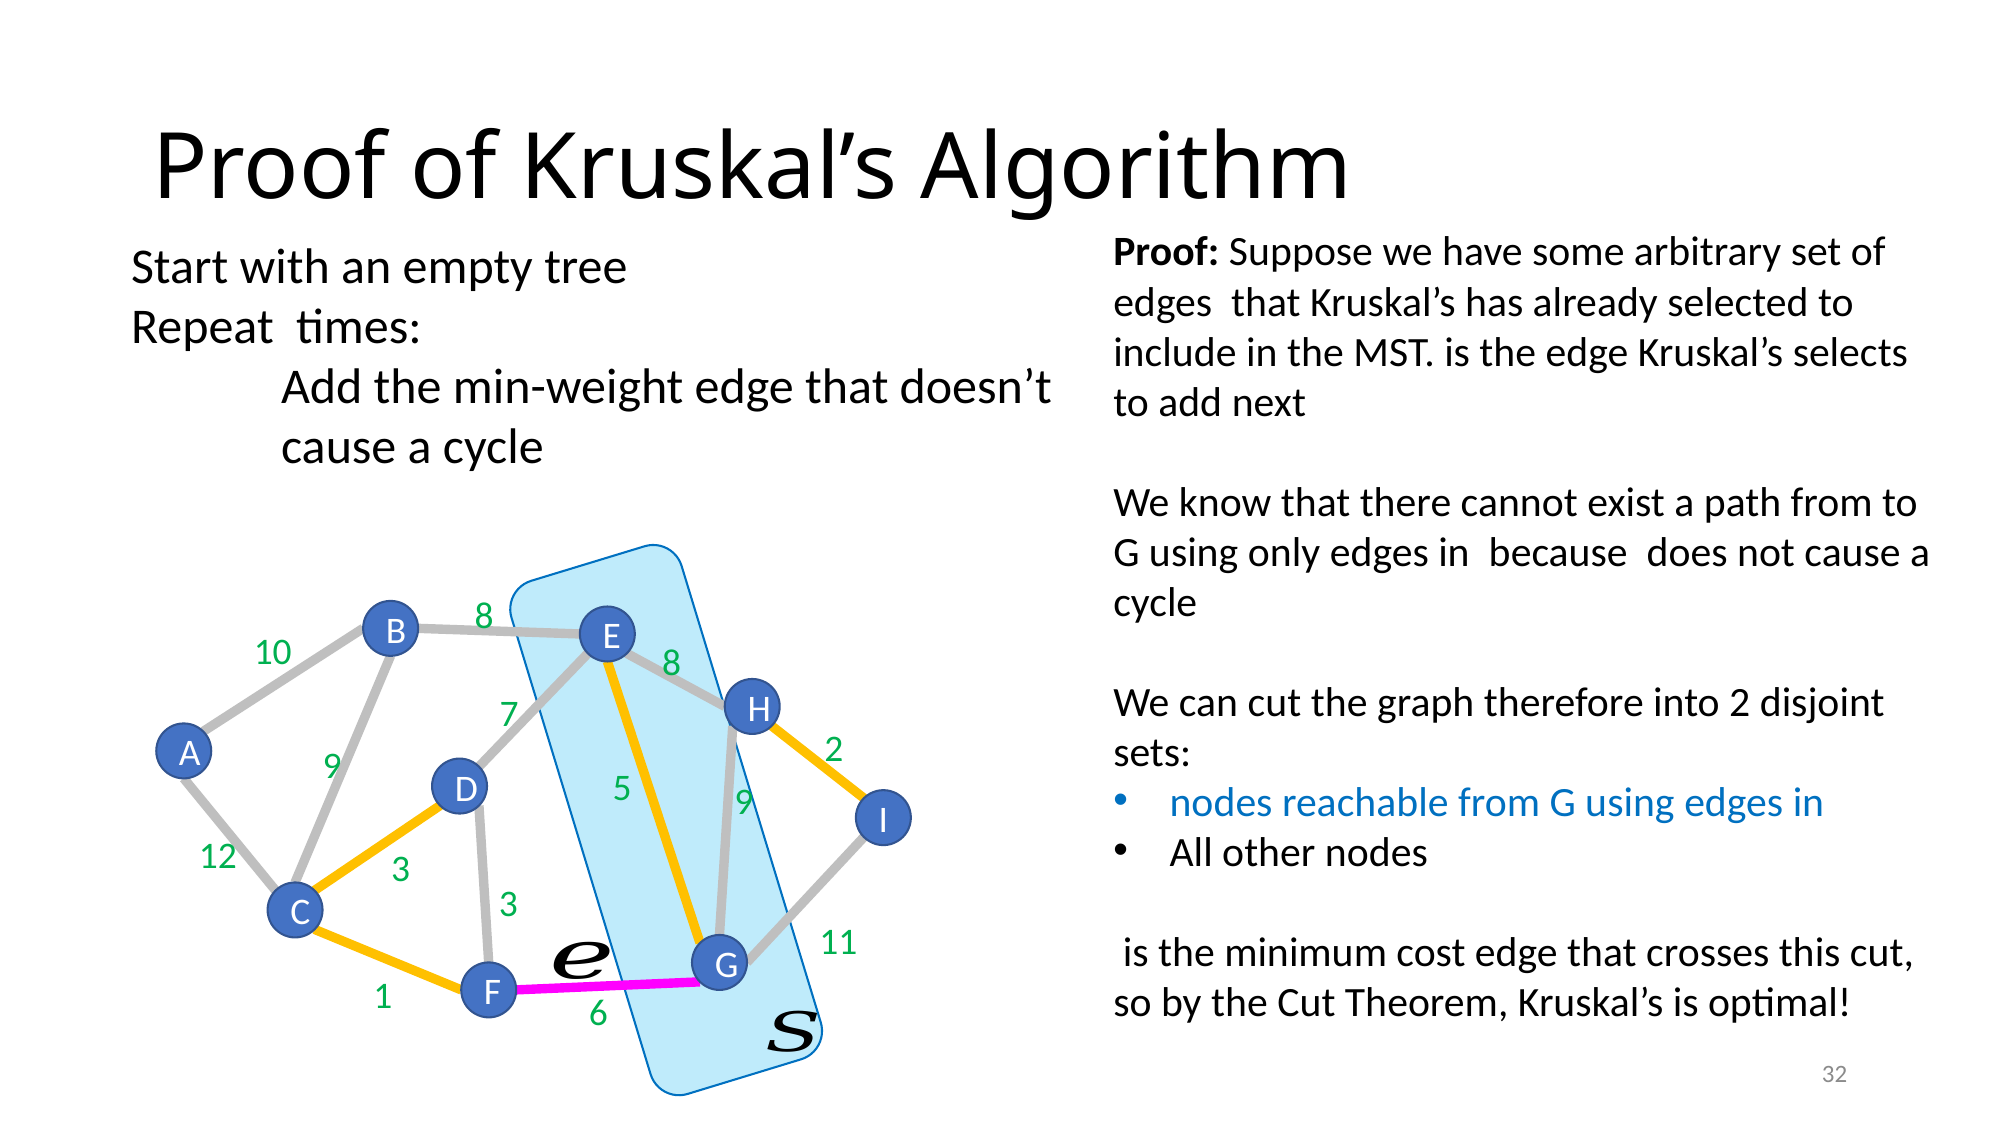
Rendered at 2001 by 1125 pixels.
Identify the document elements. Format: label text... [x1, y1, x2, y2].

text_box [523, 543, 688, 583]
slide_number 32 [1412, 1042, 1863, 1103]
text_box [639, 1042, 822, 1097]
title Proof of Kruskal’s Algorithm [137, 59, 1863, 278]
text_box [156, 583, 911, 1042]
